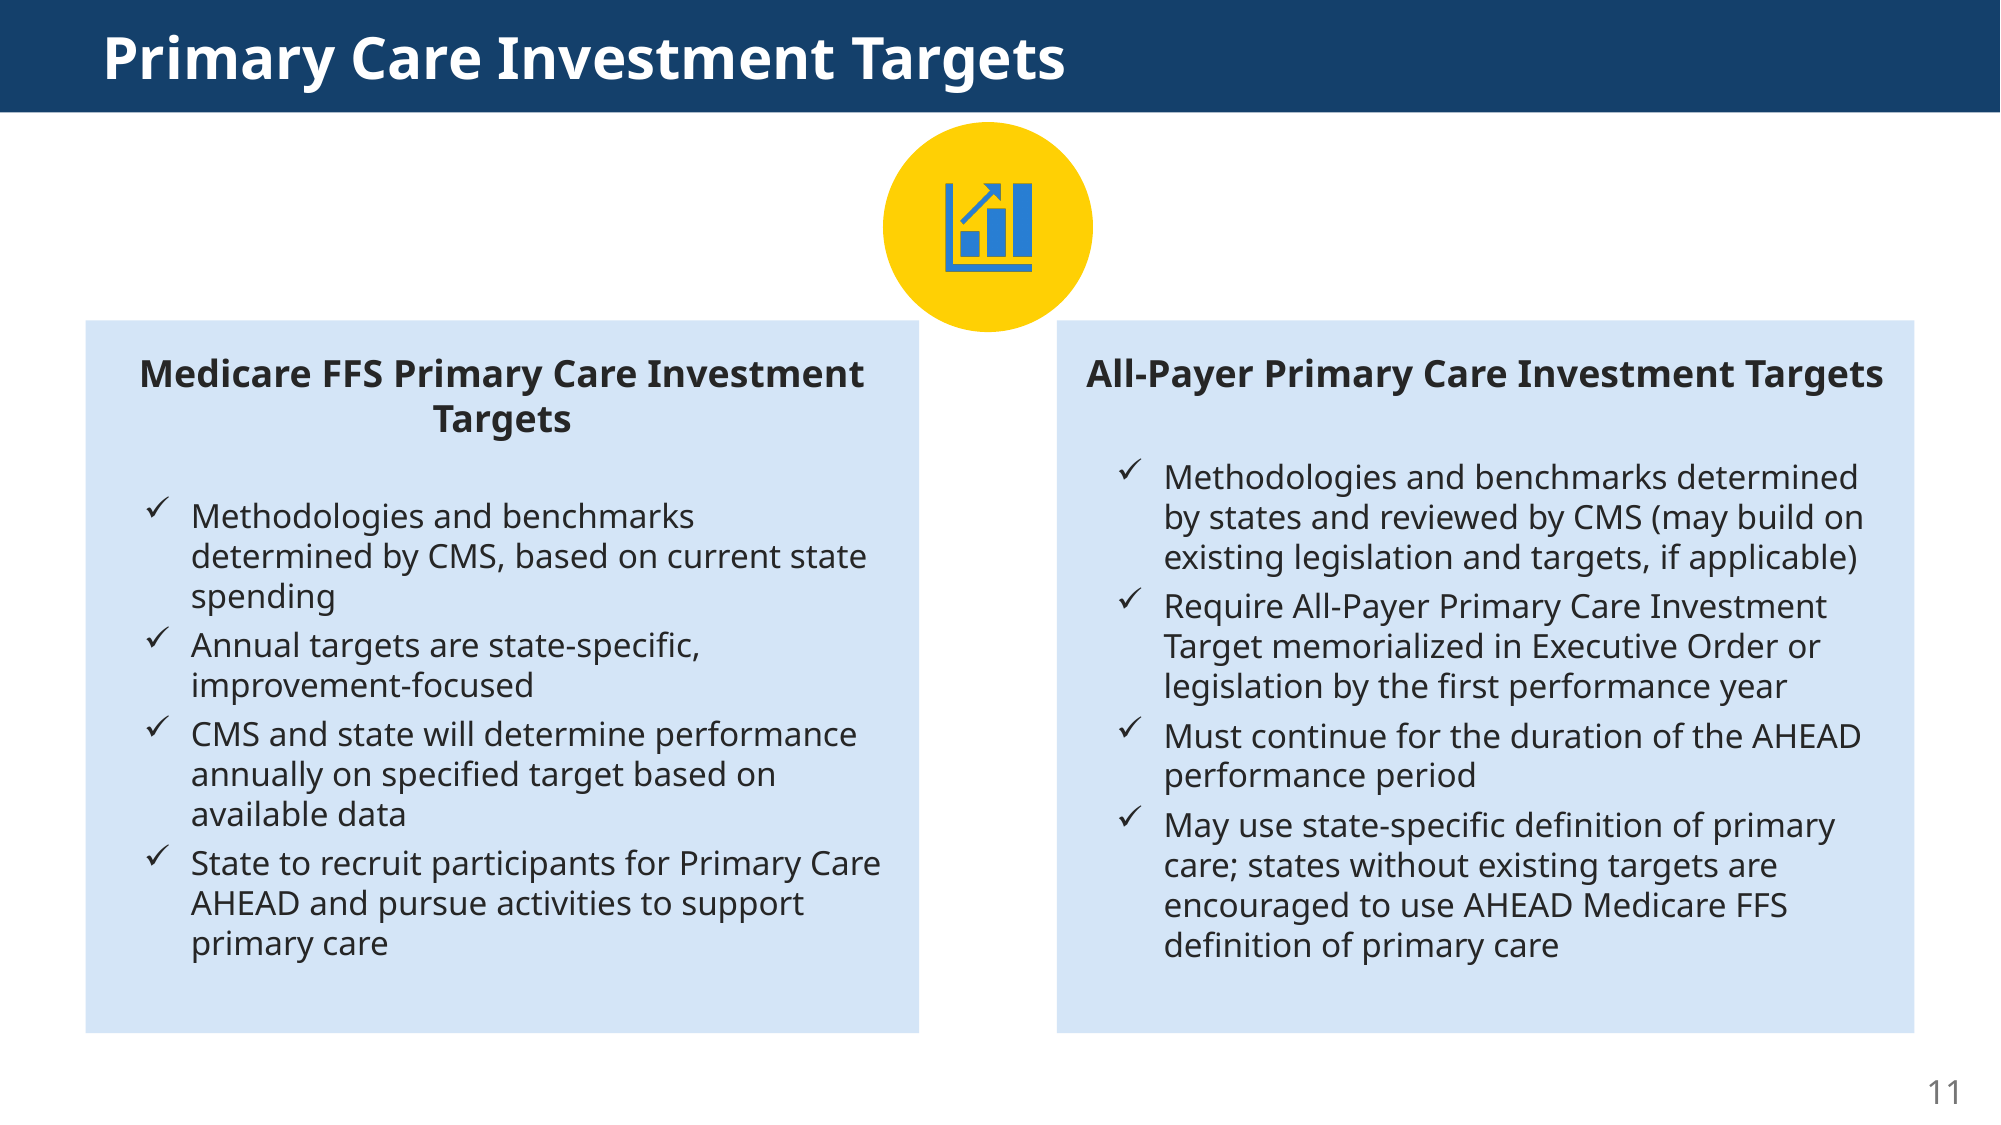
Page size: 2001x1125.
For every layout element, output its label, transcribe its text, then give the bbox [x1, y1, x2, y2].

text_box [85, 128, 920, 1034]
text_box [1056, 128, 1915, 1034]
title Primary Care Investment Targets [87, 12, 1950, 100]
picture [927, 166, 1049, 288]
slide_number 11 [1512, 1074, 1980, 1113]
text_box [924, 295, 1051, 333]
text_box [924, 122, 1051, 166]
